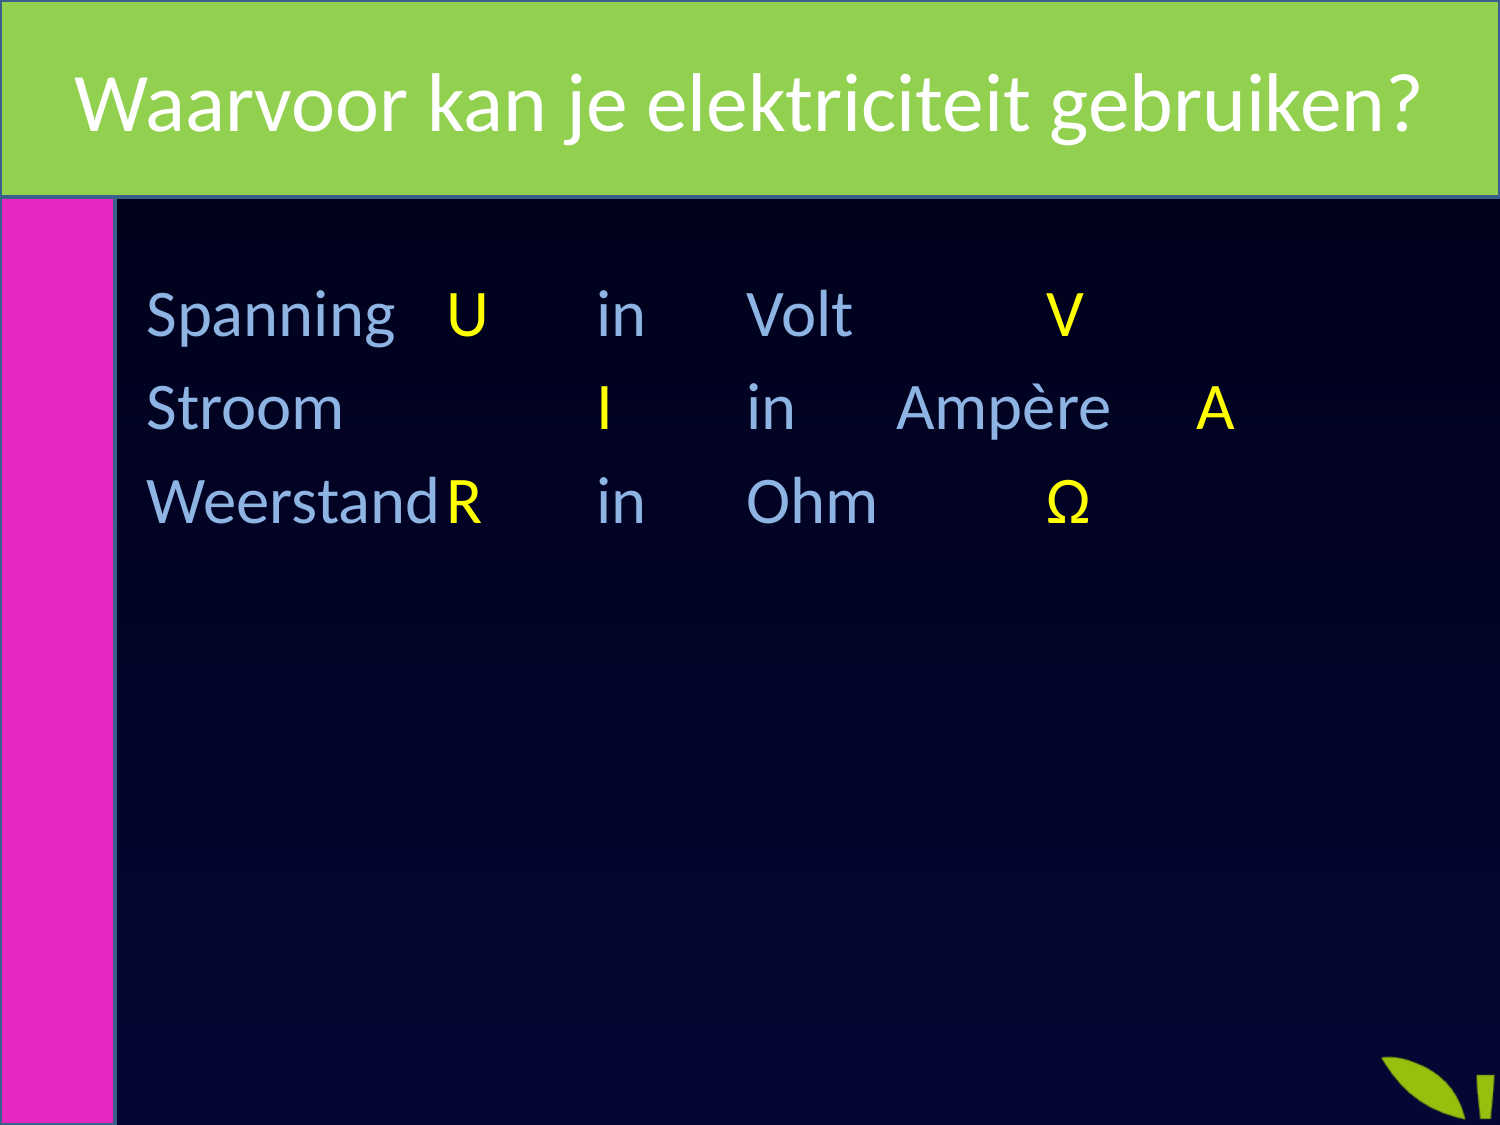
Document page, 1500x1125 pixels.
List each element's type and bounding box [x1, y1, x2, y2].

text_box [0, 0, 1500, 1125]
